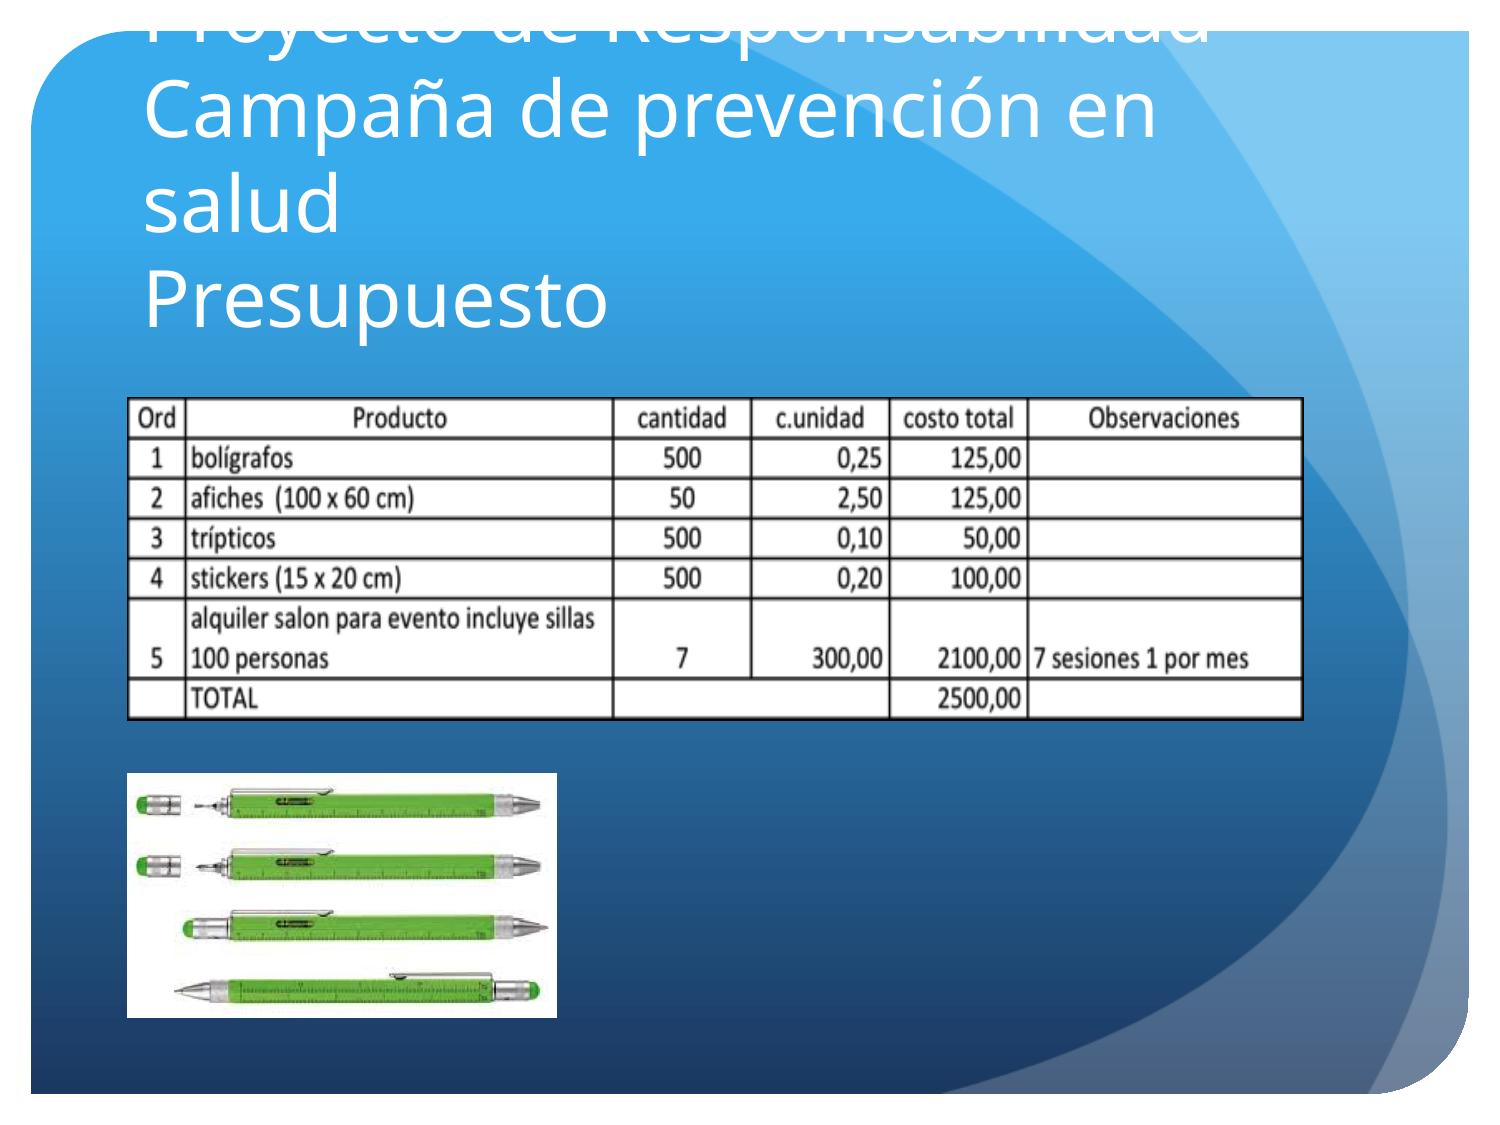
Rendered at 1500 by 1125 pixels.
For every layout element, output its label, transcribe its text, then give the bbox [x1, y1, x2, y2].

picture [24, 30, 1473, 1094]
title Proyecto de Responsabilidad Campaña de prevención en salud Presupuesto [127, 62, 1372, 352]
